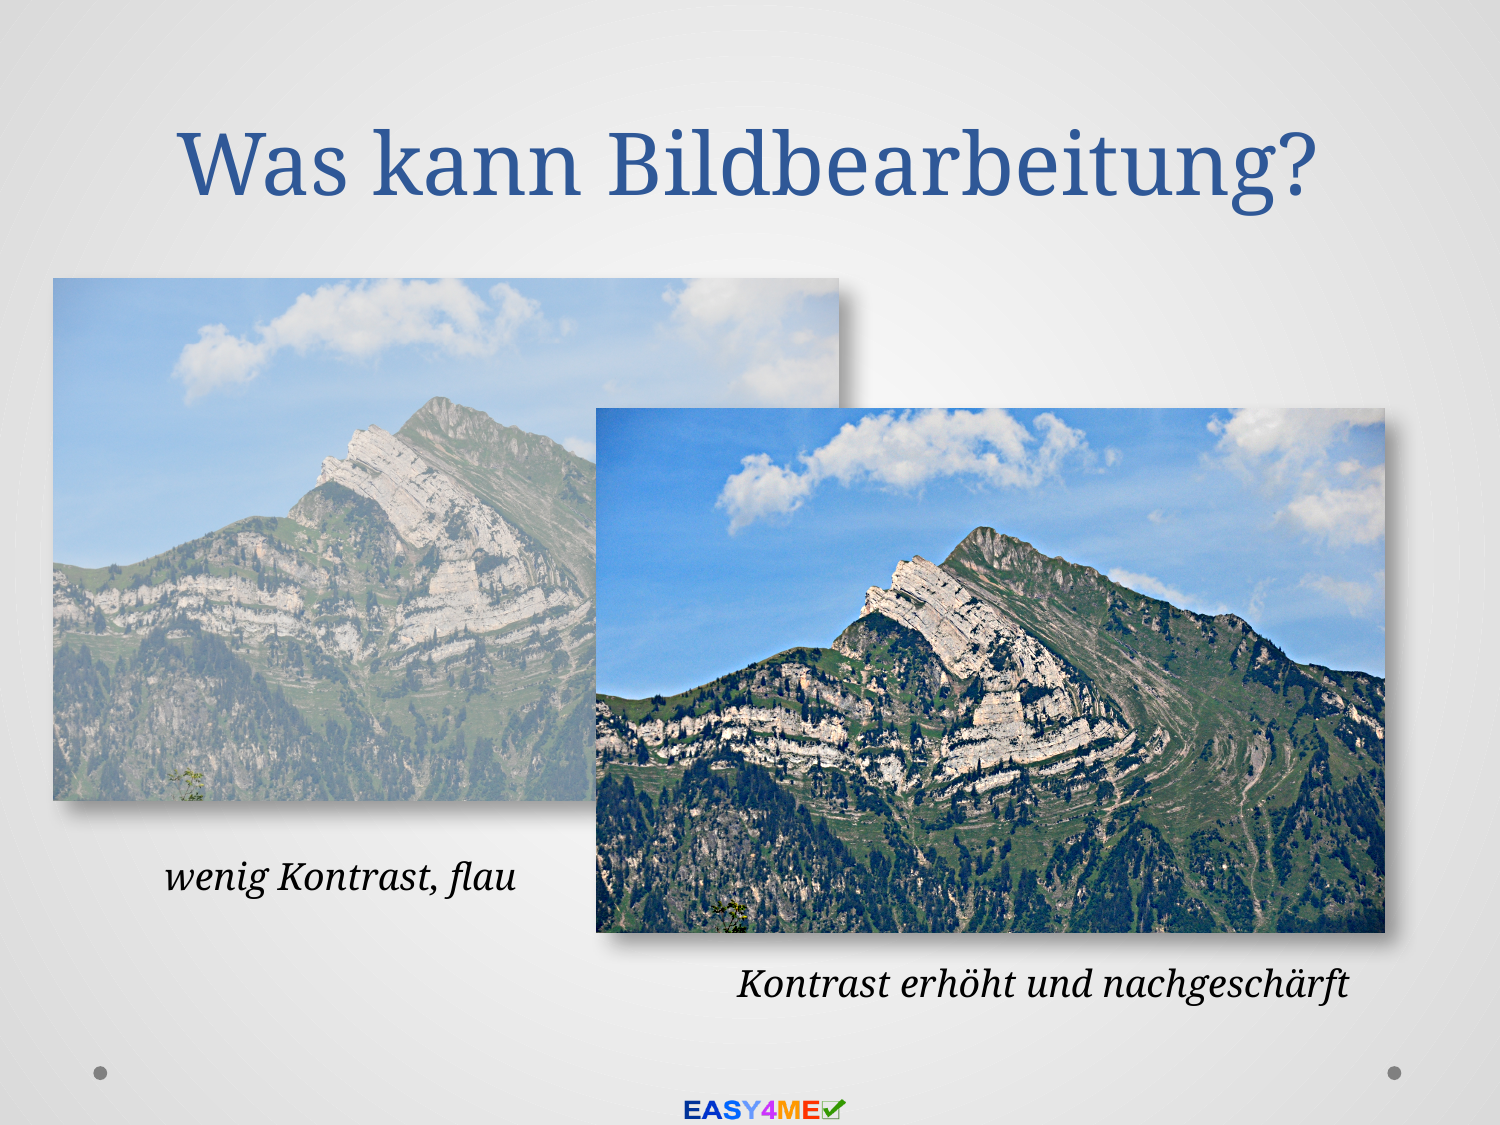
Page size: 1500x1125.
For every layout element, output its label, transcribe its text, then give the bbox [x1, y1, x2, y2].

title Was kann Bildbearbeitung? [76, 19, 1420, 220]
text_box wenig Kontrast, flau [149, 845, 532, 906]
picture [52, 278, 1386, 933]
text_box Kontrast erhöht und nachgeschärft [722, 959, 1365, 1012]
picture [679, 1095, 852, 1123]
